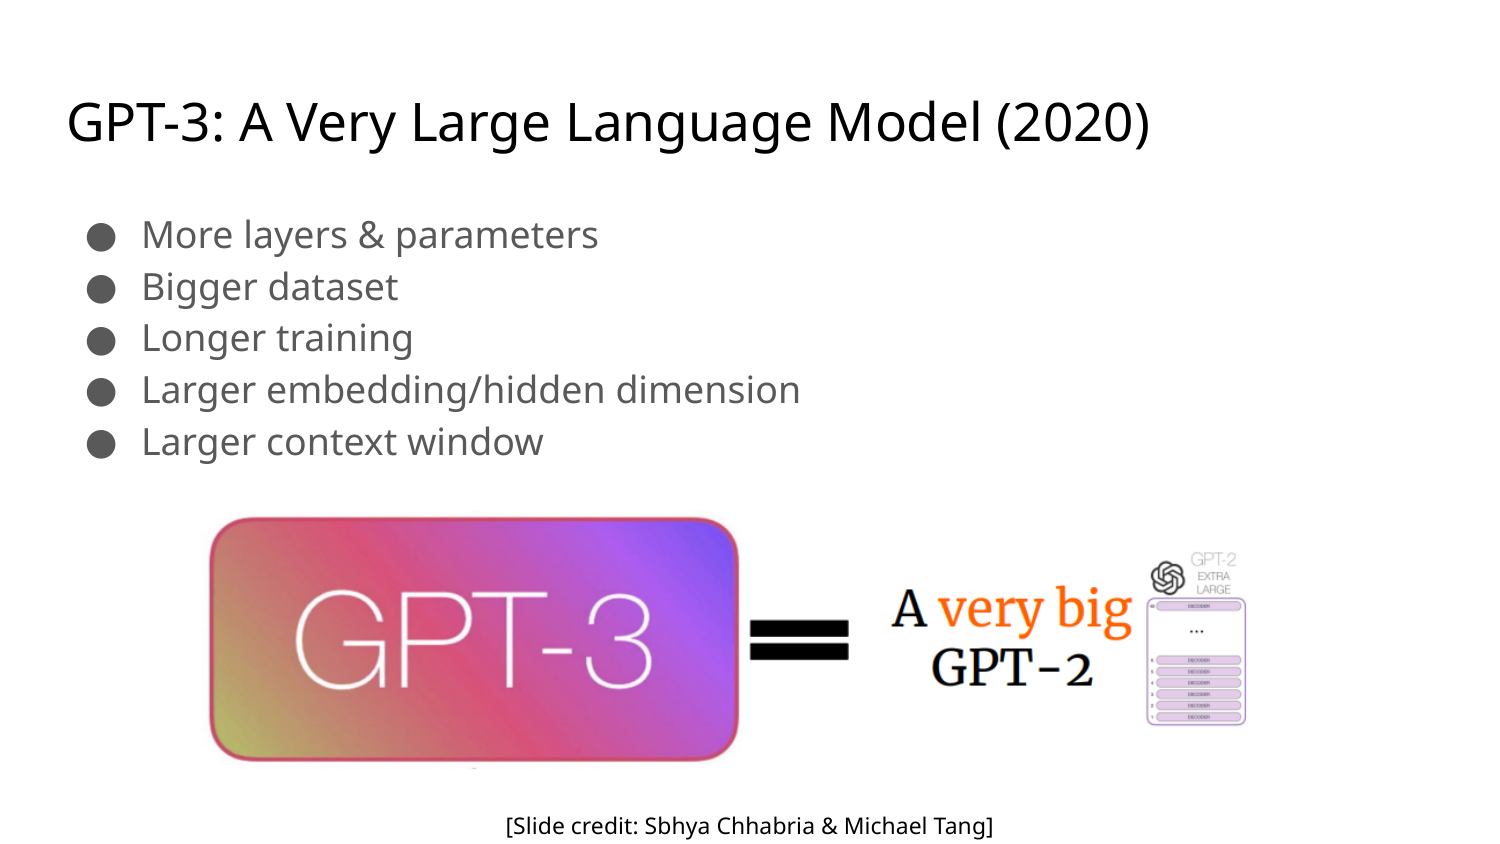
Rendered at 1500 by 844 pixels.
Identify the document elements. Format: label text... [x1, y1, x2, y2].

list More layers & parameters Bigger dataset Longer training Larger embedding/hidden dimension Larger context window [51, 189, 1449, 750]
text_box [Slide credit: Sbhya Chhabria & Michael Tang] [374, 804, 1125, 844]
title GPT-3: A Very Large Language Model (2020) [51, 72, 1449, 167]
picture [195, 498, 1262, 778]
